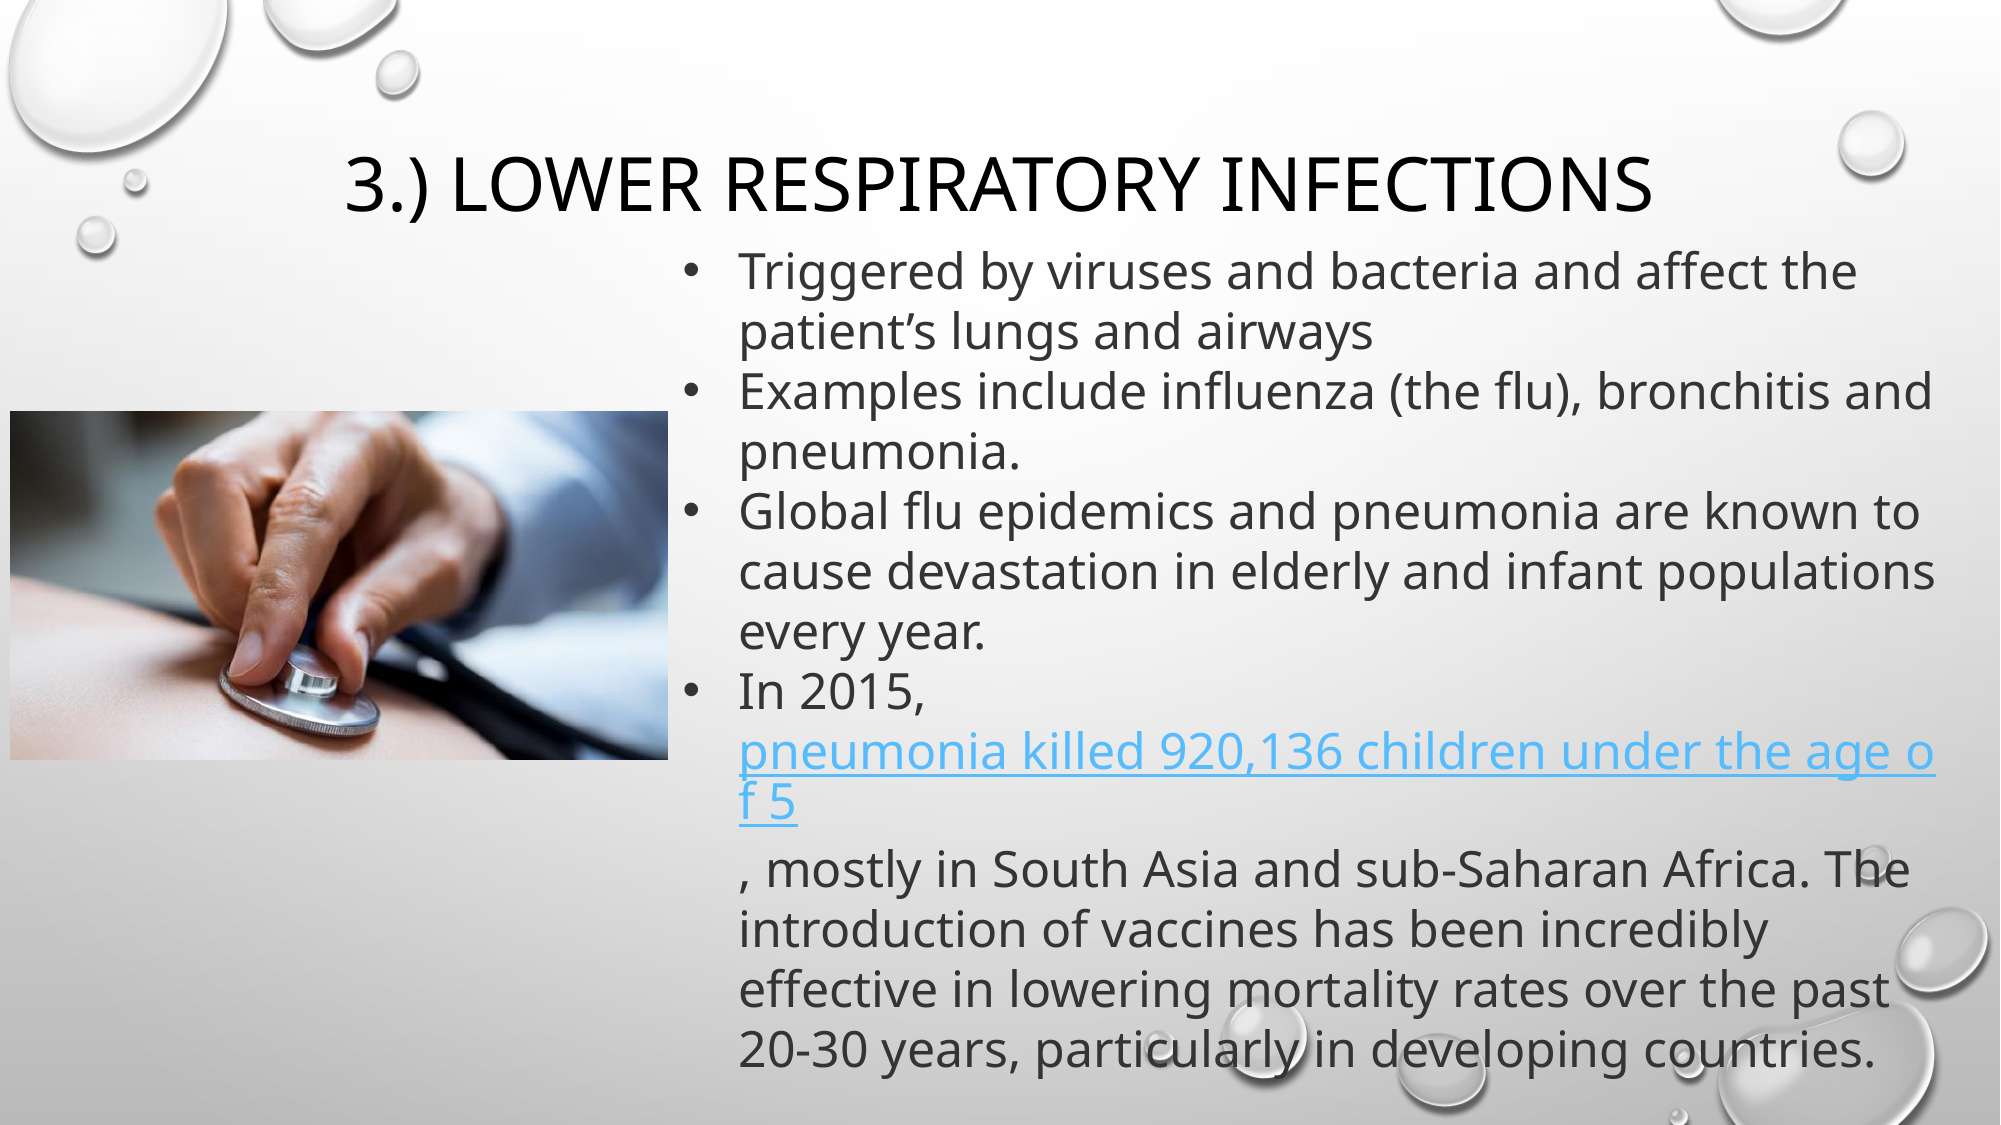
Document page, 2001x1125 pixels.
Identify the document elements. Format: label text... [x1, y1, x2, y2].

picture [0, 0, 2000, 1125]
text_box Triggered by viruses and bacteria and affect the patient’s lungs and airways Examples include influenza (the flu), bronchitis and pneumonia. Global flu epidemics and pneumonia are known to cause devastation in elderly and infant populations every year. In 2015, pneumonia killed 920,136 children under the age of 5, mostly in South Asia and sub-Saharan Africa. The introduction of vaccines has been incredibly effective in lowering mortality rates over the past 20-30 years, particularly in developing countries. [667, 232, 1963, 1036]
title 3.) Lower respiratory infections [149, 101, 1851, 364]
